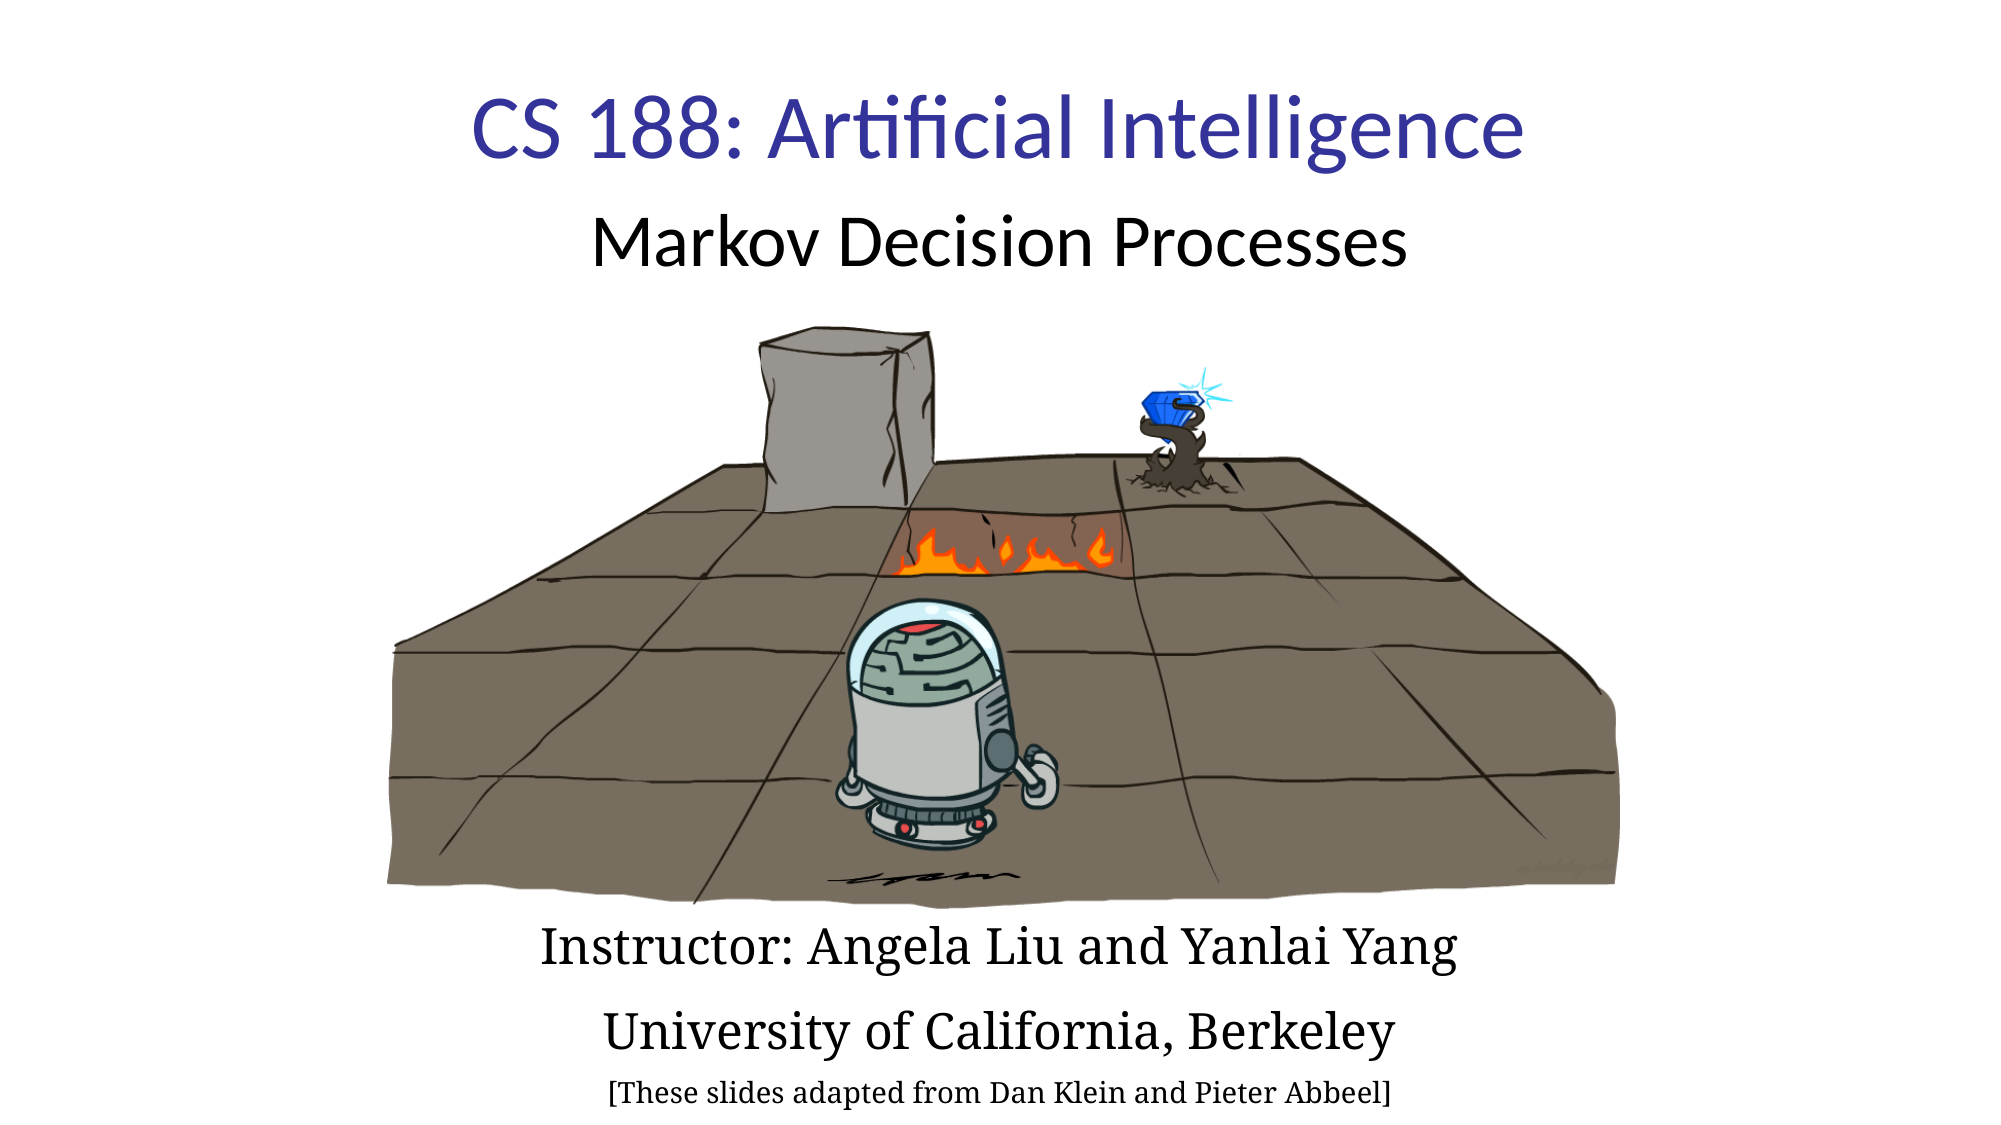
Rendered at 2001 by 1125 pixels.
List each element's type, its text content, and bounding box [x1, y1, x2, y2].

subtitle Markov Decision Processes [0, 184, 2000, 435]
title CS 188: Artificial Intelligence [0, 45, 2000, 184]
picture [387, 253, 1620, 913]
text_box Instructor: Angela Liu and Yanlai Yang University of California, Berkeley [These slides adapted from Dan Klein and Pieter Abbeel] [0, 909, 2000, 1115]
